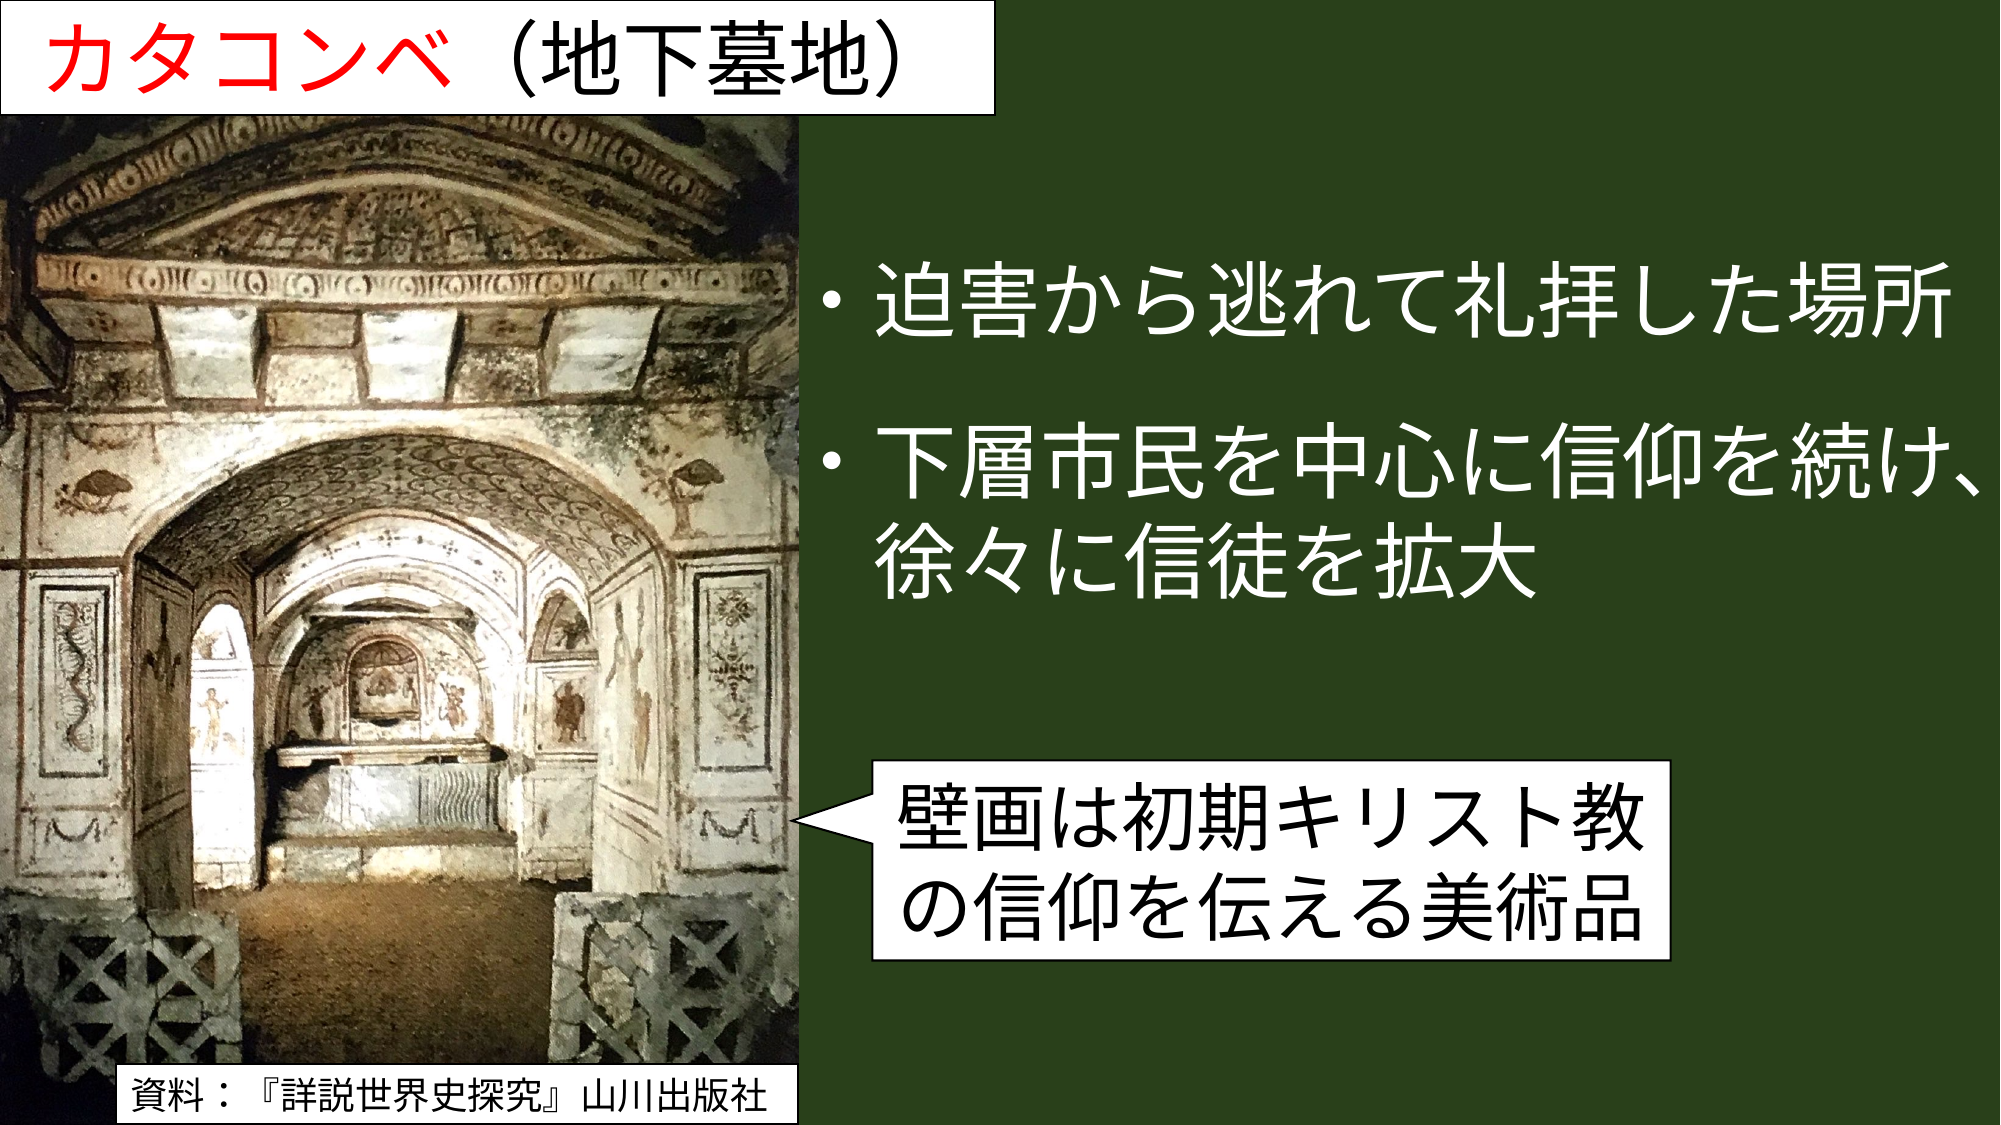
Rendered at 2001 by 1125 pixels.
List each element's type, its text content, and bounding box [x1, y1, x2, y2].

text_box カタコンベ（地下墓地） [799, 0, 996, 116]
text_box 壁画は初期キリスト教の信仰を伝える美術品 [799, 759, 1672, 962]
text_box ・下層市民を中心に信仰を続け、 徐々に信徒を拡大 [799, 401, 2000, 617]
text_box ・迫害から逃れて礼拝した場所 [799, 241, 2000, 356]
picture [0, 0, 799, 1125]
